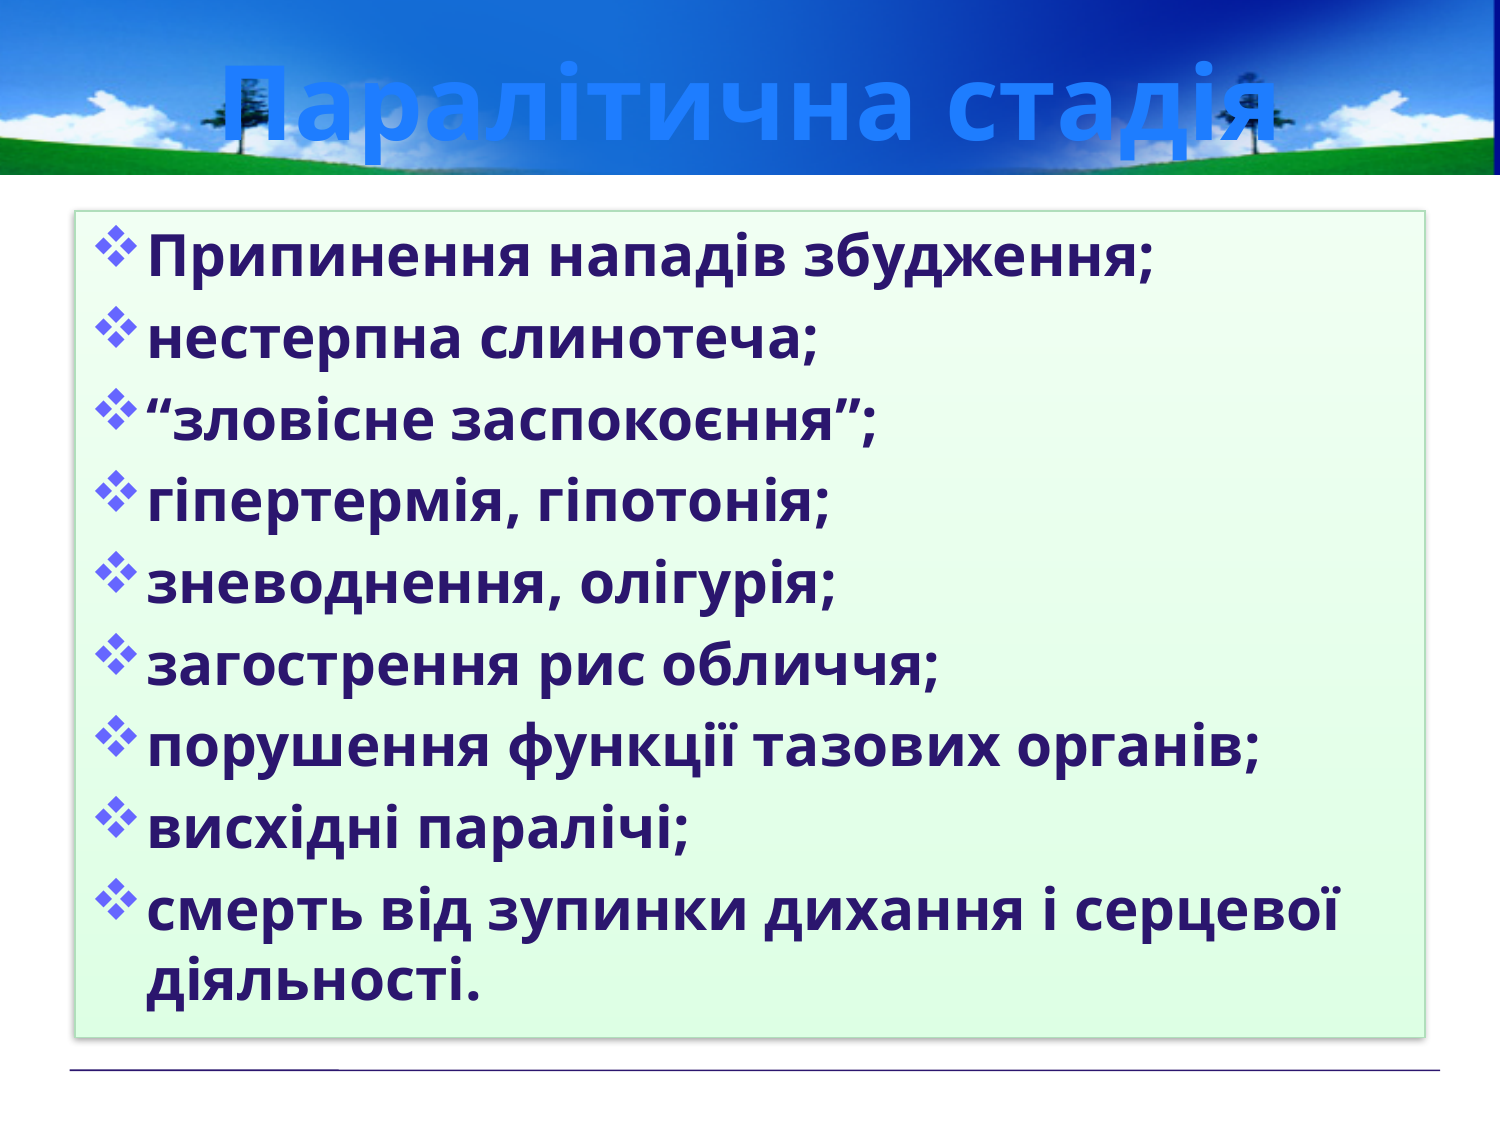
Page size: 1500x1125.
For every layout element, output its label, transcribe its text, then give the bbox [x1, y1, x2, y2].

list Припинення нападів збудження; нестерпна слинотеча; “зловісне заспокоєння”; гіпертермія, гіпотонія; зневоднення, олігурія; загострення рис обличчя; порушення функції тазових органів; висхідні паралічі; смерть від зупинки дихання і серцевої діяльності. [74, 210, 1426, 1038]
title Паралітична стадія [74, 52, 1426, 145]
picture [0, 0, 1500, 175]
